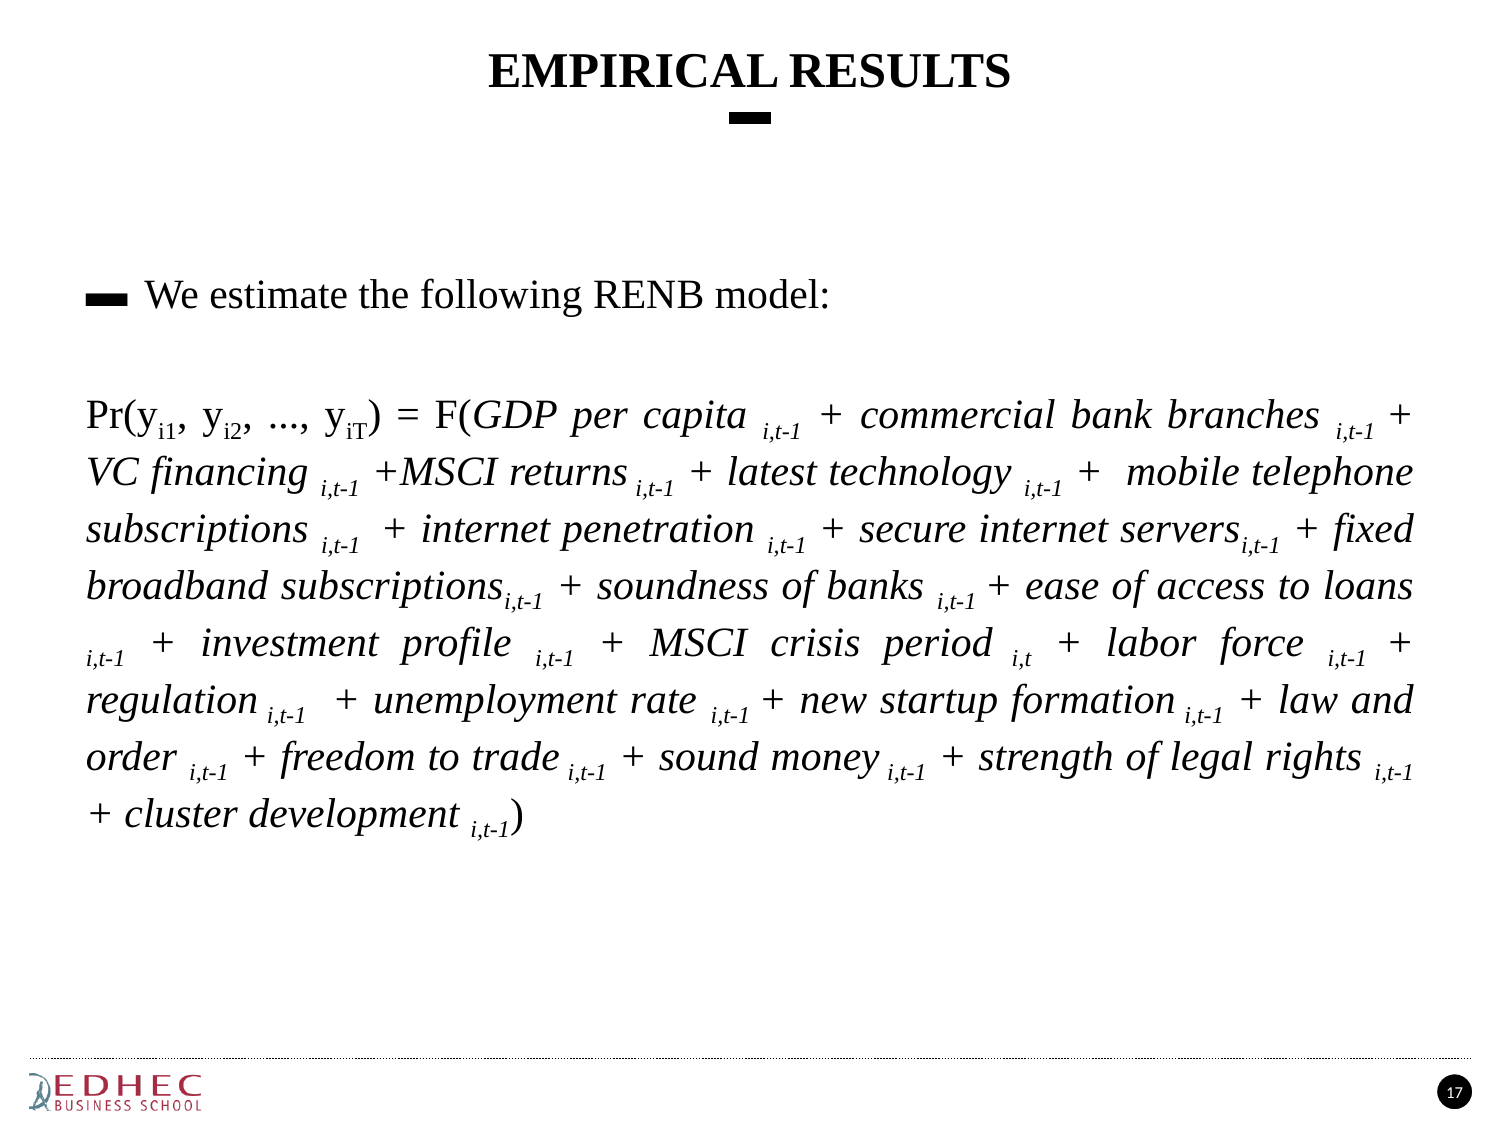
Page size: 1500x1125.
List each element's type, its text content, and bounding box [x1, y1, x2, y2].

slide_number 17 [1430, 1067, 1479, 1116]
picture [29, 1073, 201, 1111]
list We estimate the following RENB model: Pr(yi1, yi2, ..., yiT) = F(GDP per capita i,t-1 + commercial bank branches i,t-1 + VC financing i,t-1 +MSCI returns i,t-1 + latest technology i,t-1 + mobile telephone subscriptions i,t-1 + internet penetration i,t-1 + secure internet serversi,t-1 + fixed broadband subscriptionsi,t-1 + soundness of banks i,t-1 + ease of access to loans i,t-1 + investment profile i,t-1 + MSCI crisis period i,t + labor force i,t-1 + regulation i,t-1 + unemployment rate i,t-1 + new startup formation i,t-1 + law and order i,t-1 + freedom to trade i,t-1 + sound money i,t-1 + strength of legal rights i,t-1 + cluster development i,t-1) [70, 259, 1430, 862]
title Empirical results [70, 29, 1430, 106]
